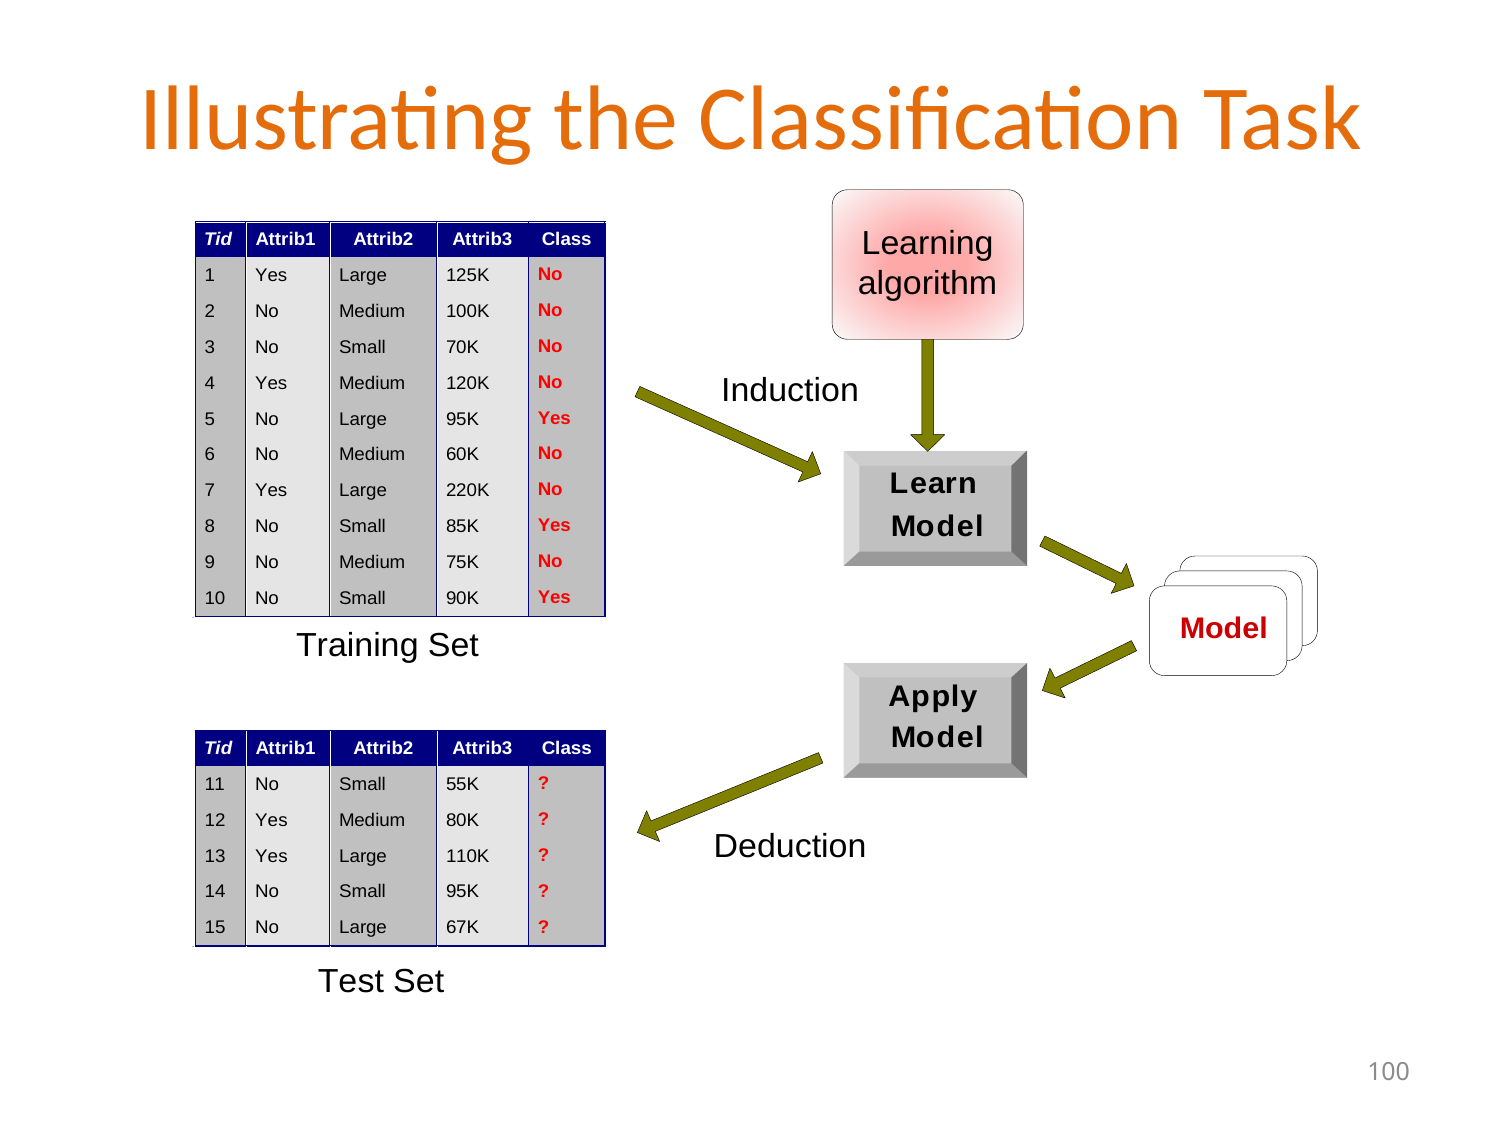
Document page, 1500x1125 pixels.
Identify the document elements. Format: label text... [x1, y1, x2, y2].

title Illustrating the Classification Task [76, 19, 1427, 207]
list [179, 187, 1320, 1038]
slide_number 100 [1074, 1042, 1425, 1103]
